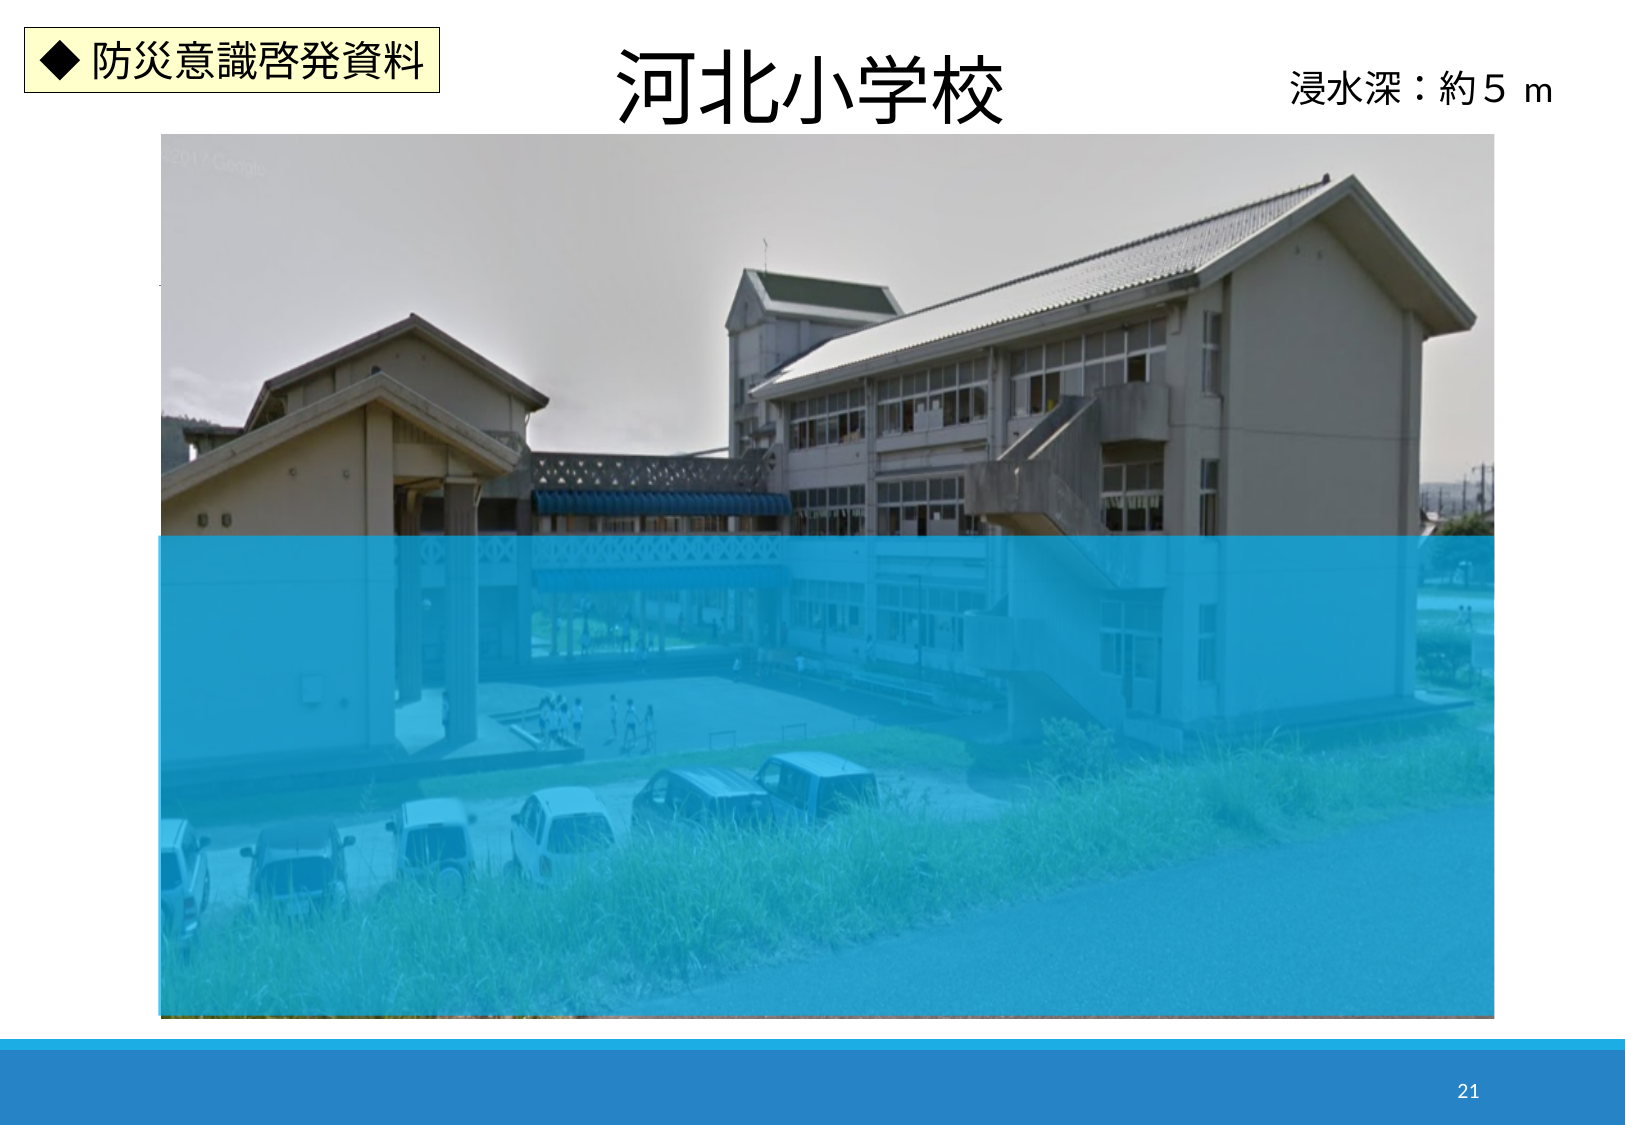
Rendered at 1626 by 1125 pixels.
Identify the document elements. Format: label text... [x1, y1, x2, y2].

text_box ◆防災意識啓発資料 [24, 27, 440, 93]
slide_number 21 [1319, 1059, 1495, 1120]
text_box 河北小学校 [599, 27, 1021, 130]
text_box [157, 133, 1495, 1020]
text_box 浸水深：約５m [1274, 57, 1569, 118]
